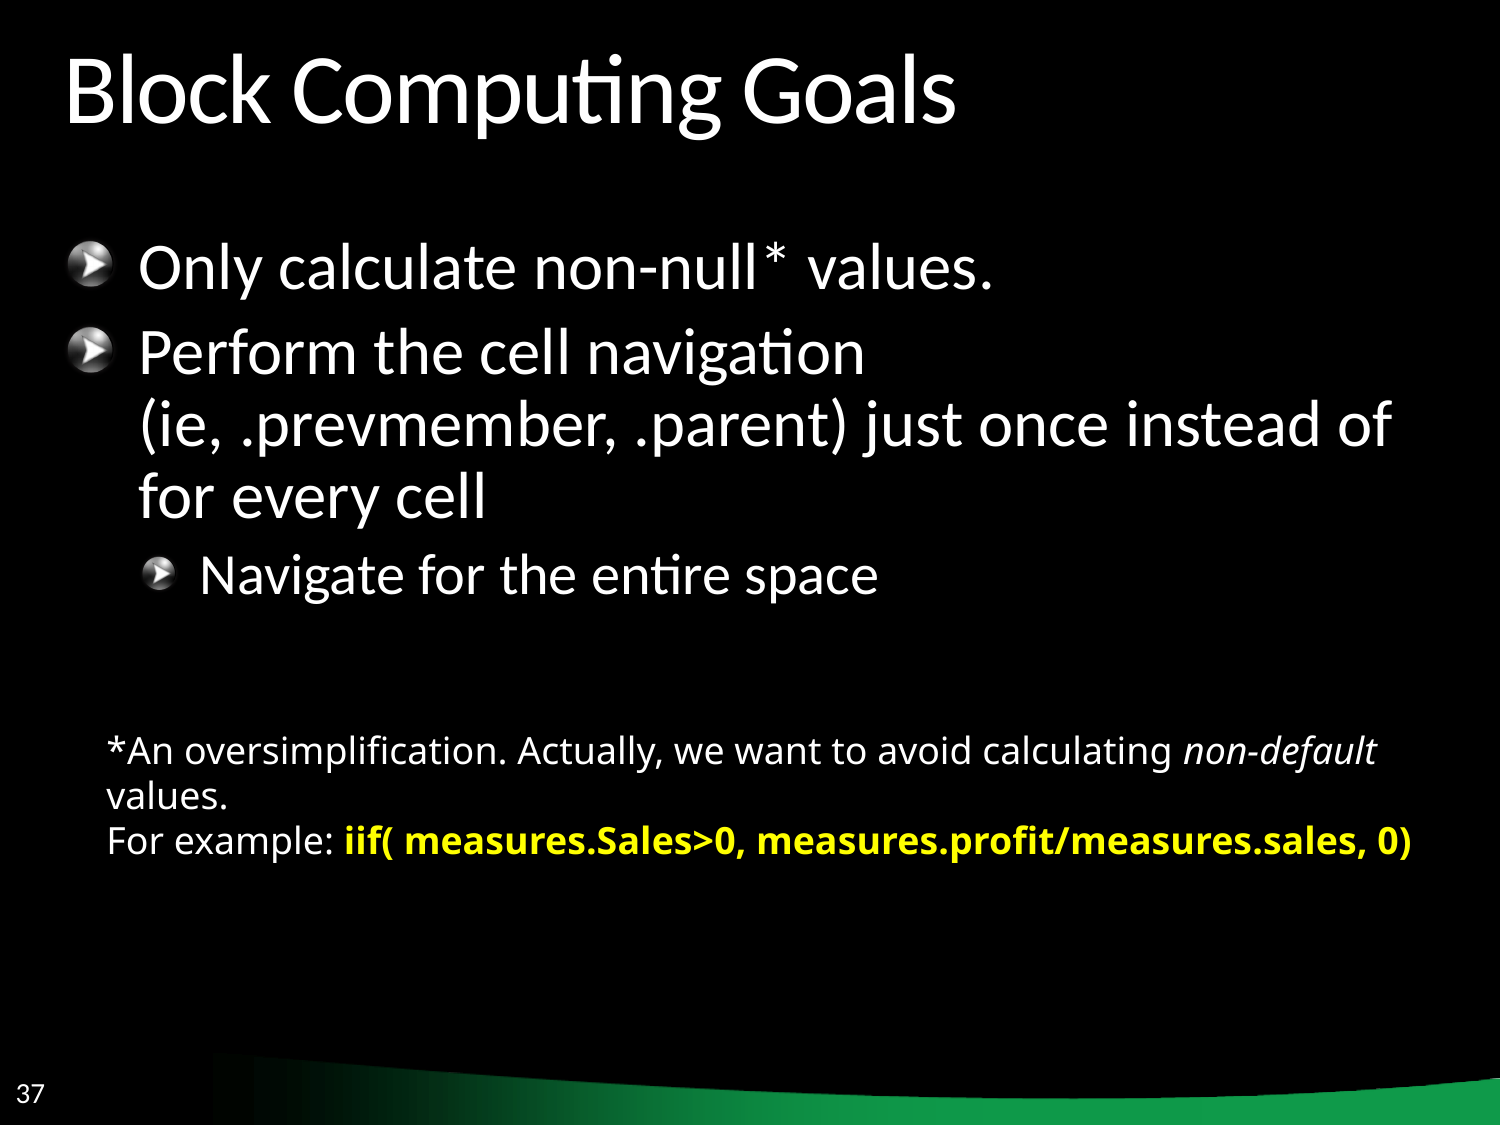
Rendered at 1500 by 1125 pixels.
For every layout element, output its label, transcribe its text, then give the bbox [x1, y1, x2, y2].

text_box *An oversimplification. Actually, we want to avoid calculating non-default values. For example: iif( measures.Sales>0, measures.profit/measures.sales, 0) [91, 719, 1442, 870]
title Block Computing Goals [63, 37, 1438, 147]
list Only calculate non-null* values. Perform the cell navigation (ie, .prevmember, .parent) just once instead of for every cell Navigate for the entire space [62, 232, 1438, 660]
picture [0, 0, 1500, 1125]
